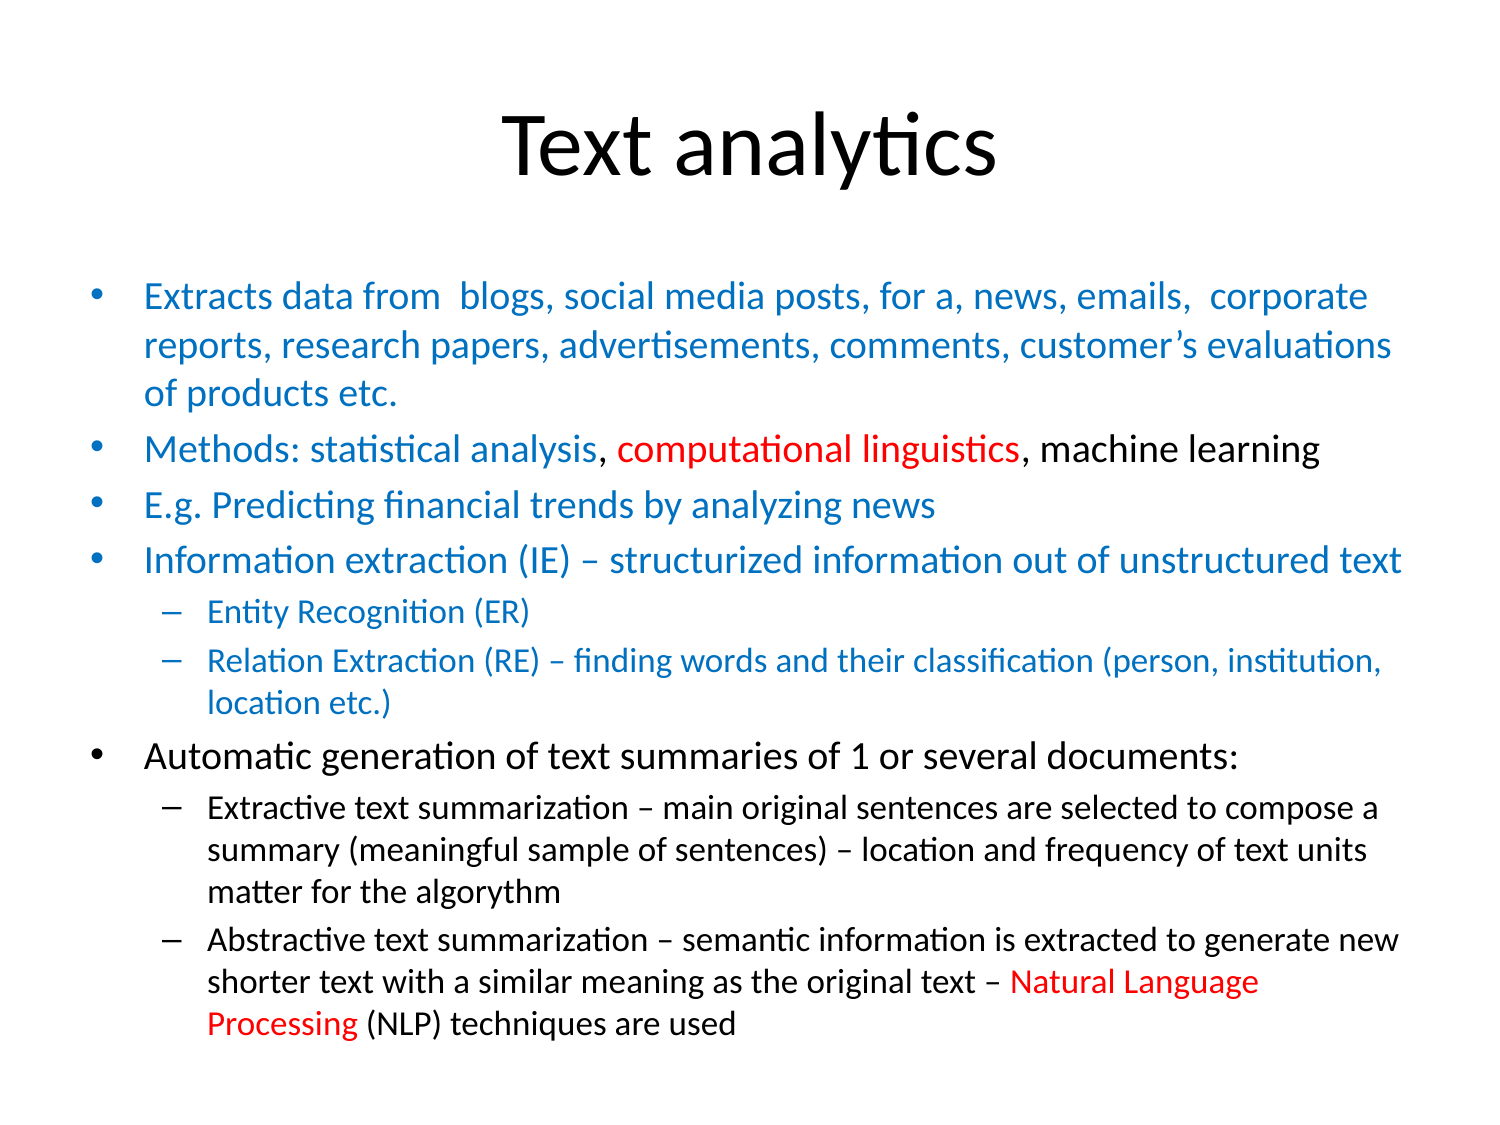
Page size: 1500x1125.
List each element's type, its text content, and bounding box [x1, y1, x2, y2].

list Extracts data from blogs, social media posts, for a, news, emails, corporate reports, research papers, advertisements, comments, customer’s evaluations of products etc. Methods: statistical analysis, computational linguistics, machine learning E.g. Predicting financial trends by analyzing news Information extraction (IE) – structurized information out of unstructured text Entity Recognition (ER) Relation Extraction (RE) – finding words and their classification (person, institution, location etc.) Automatic generation of text summaries of 1 or several documents: Extractive text summarization – main original sentences are selected to compose a summary (meaningful sample of sentences) – location and frequency of text units matter for the algorythm Abstractive text summarization – semantic information is extracted to generate new shorter text with a similar meaning as the original text – Natural Language Processing (NLP) techniques are used [75, 262, 1425, 1088]
title Text analytics [75, 45, 1425, 233]
